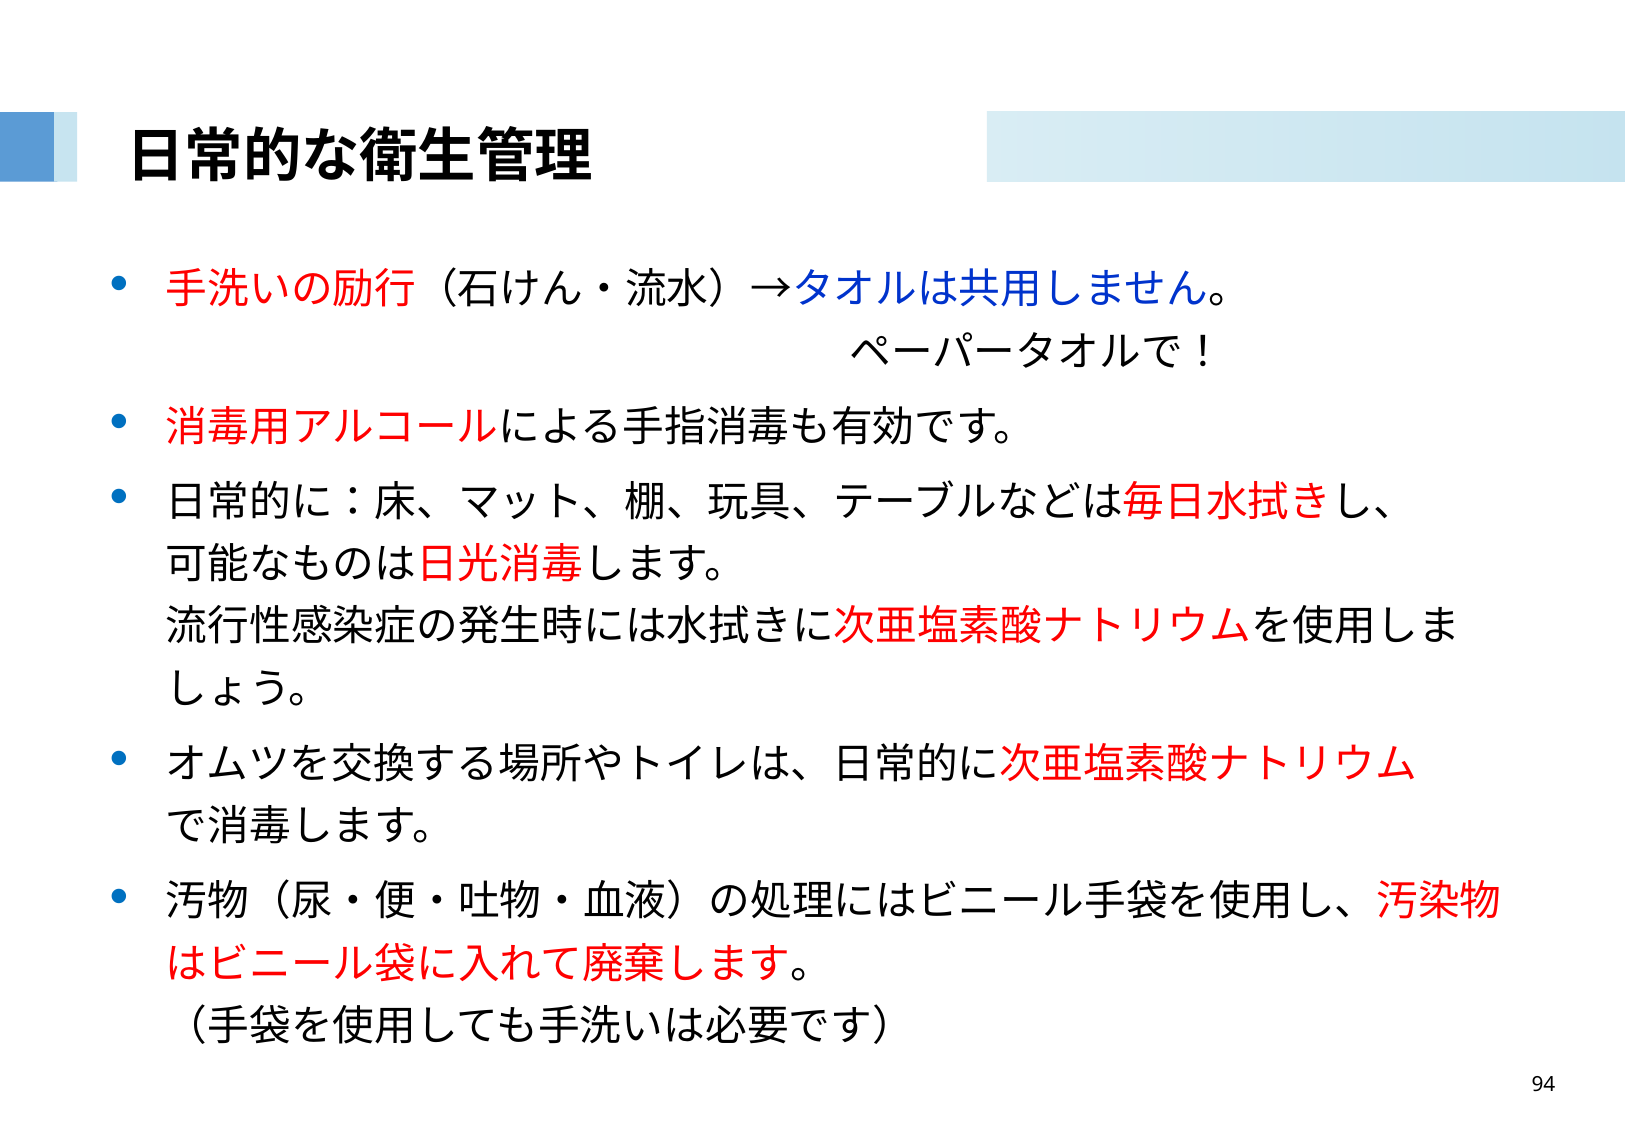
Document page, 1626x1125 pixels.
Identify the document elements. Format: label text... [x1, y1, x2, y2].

text_box 94 [1516, 1062, 1571, 1103]
text_box 手洗いの励行（石けん・流水）→タオルは共用しません。 ペーパータオルで！ 消毒用アルコールによる手指消毒も有効です。 日常的に：床、マット、棚、玩具、テーブルなどは毎日水拭きし、 可能なものは日光消毒します。 流行性感染症の発生時には水拭きに次亜塩素酸ナトリウムを使用しましょう。 オムツを交換する場所やトイレは、日常的に次亜塩素酸ナトリウム で消毒します。 汚物（尿・便・吐物・血液）の処理にはビニール手袋を使用し、汚染物はビニール袋に入れて廃棄します。 （手袋を使用しても手洗いは必要です） [109, 249, 1527, 1065]
title 日常的な衛生管理 [111, 105, 1514, 201]
